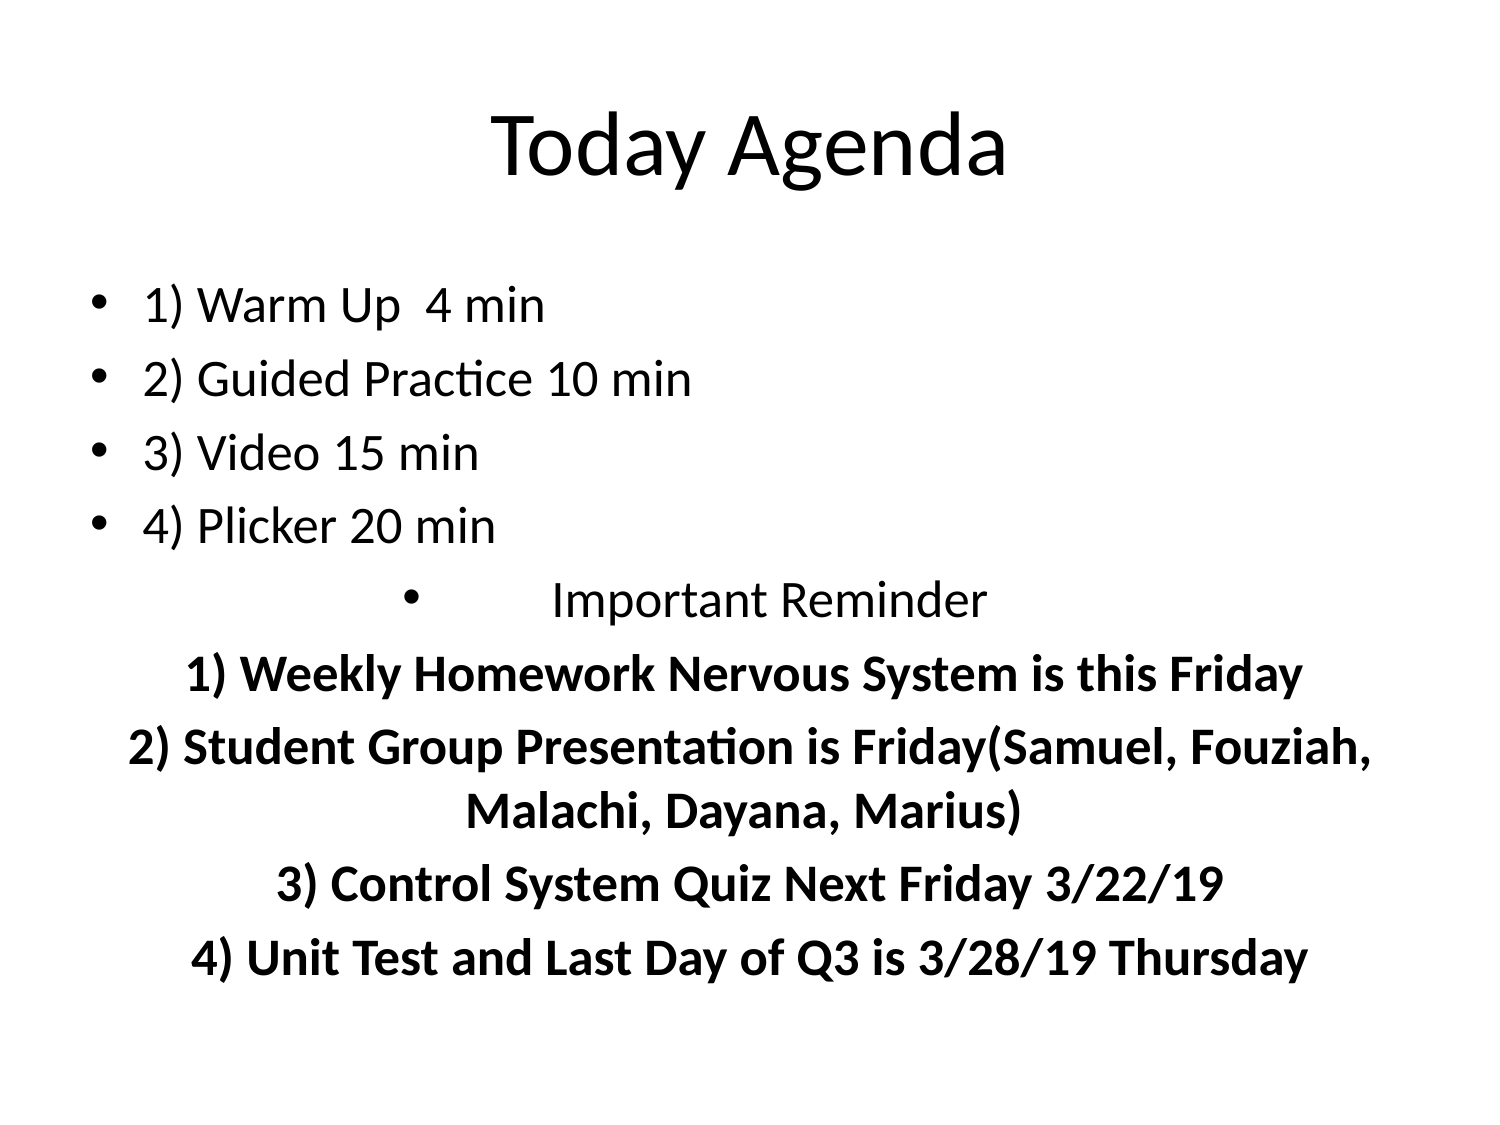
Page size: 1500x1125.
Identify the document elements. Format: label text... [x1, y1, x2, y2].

title Today Agenda [75, 45, 1425, 233]
list 1) Warm Up 4 min 2) Guided Practice 10 min 3) Video 15 min 4) Plicker 20 min Important Reminder 1) Weekly Homework Nervous System is this Friday 2) Student Group Presentation is Friday(Samuel, Fouziah, Malachi, Dayana, Marius) 3) Control System Quiz Next Friday 3/22/19 4) Unit Test and Last Day of Q3 is 3/28/19 Thursday [75, 262, 1425, 1005]
